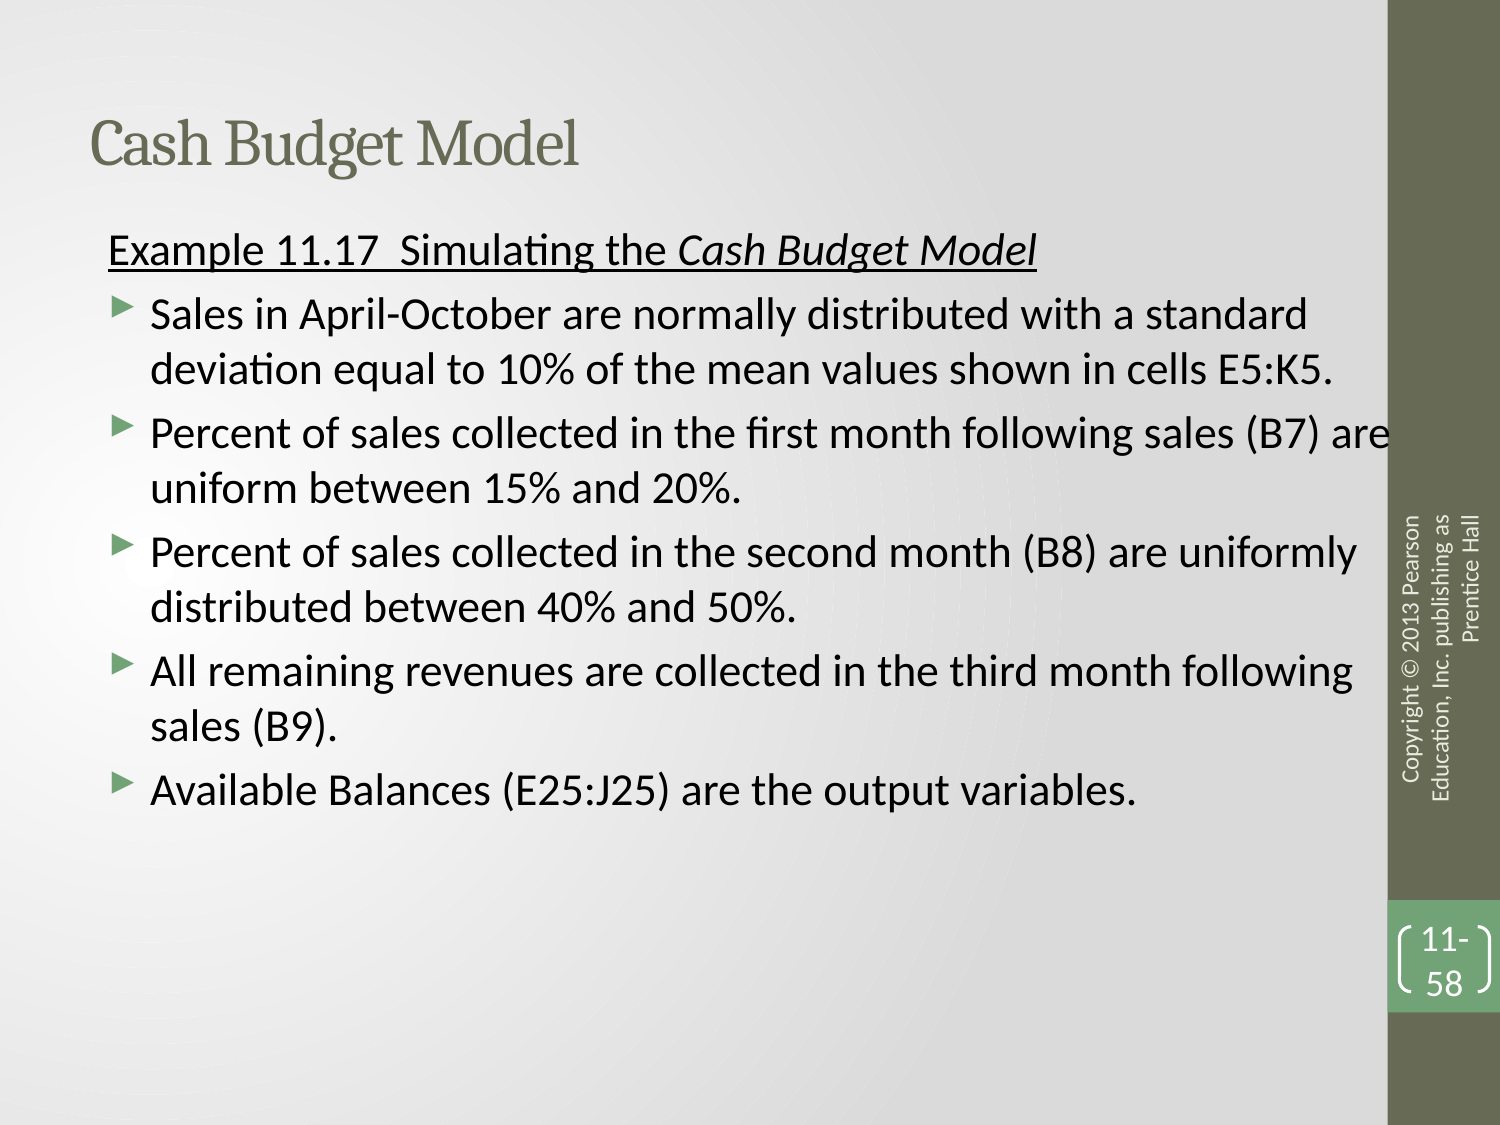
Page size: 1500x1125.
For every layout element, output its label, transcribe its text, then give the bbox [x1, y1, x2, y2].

slide_number 11-58 [1397, 925, 1492, 994]
title Cash Budget Model [75, 45, 1325, 212]
list Example 11.17 Simulating the Cash Budget Model Sales in April-October are normally distributed with a standard deviation equal to 10% of the mean values shown in cells E5:K5. Percent of sales collected in the first month following sales (B7) are uniform between 15% and 20%. Percent of sales collected in the second month (B8) are uniformly distributed between 40% and 50%. All remaining revenues are collected in the third month following sales (B9). Available Balances (E25:J25) are the output variables. [75, 212, 1425, 1016]
footer Copyright © 2013 Pearson Education, Inc. publishing as Prentice Hall [1408, 500, 1469, 889]
